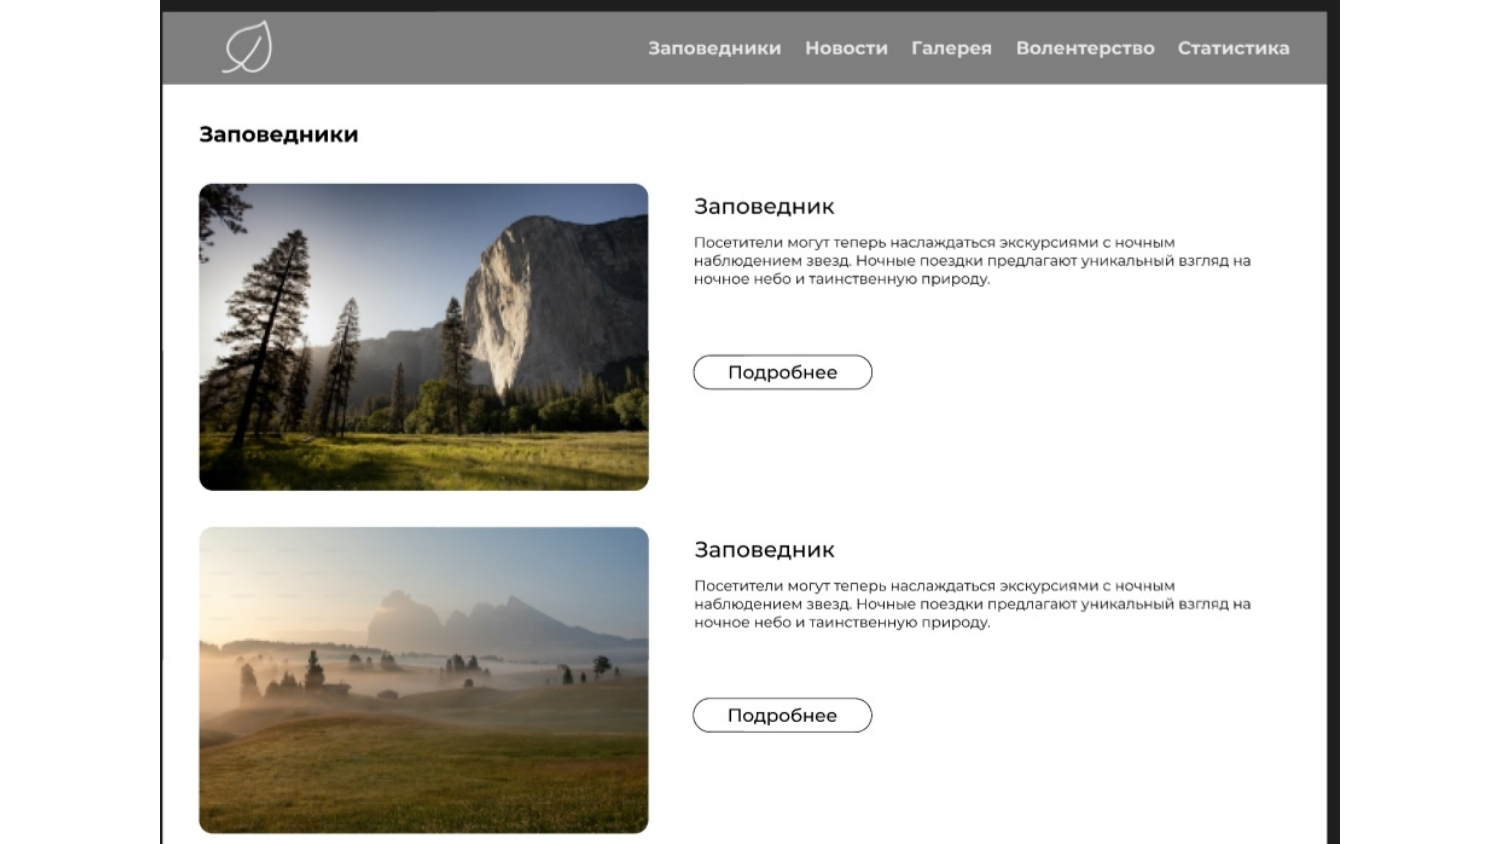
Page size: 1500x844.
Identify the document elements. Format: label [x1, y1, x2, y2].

picture [160, 0, 1340, 844]
